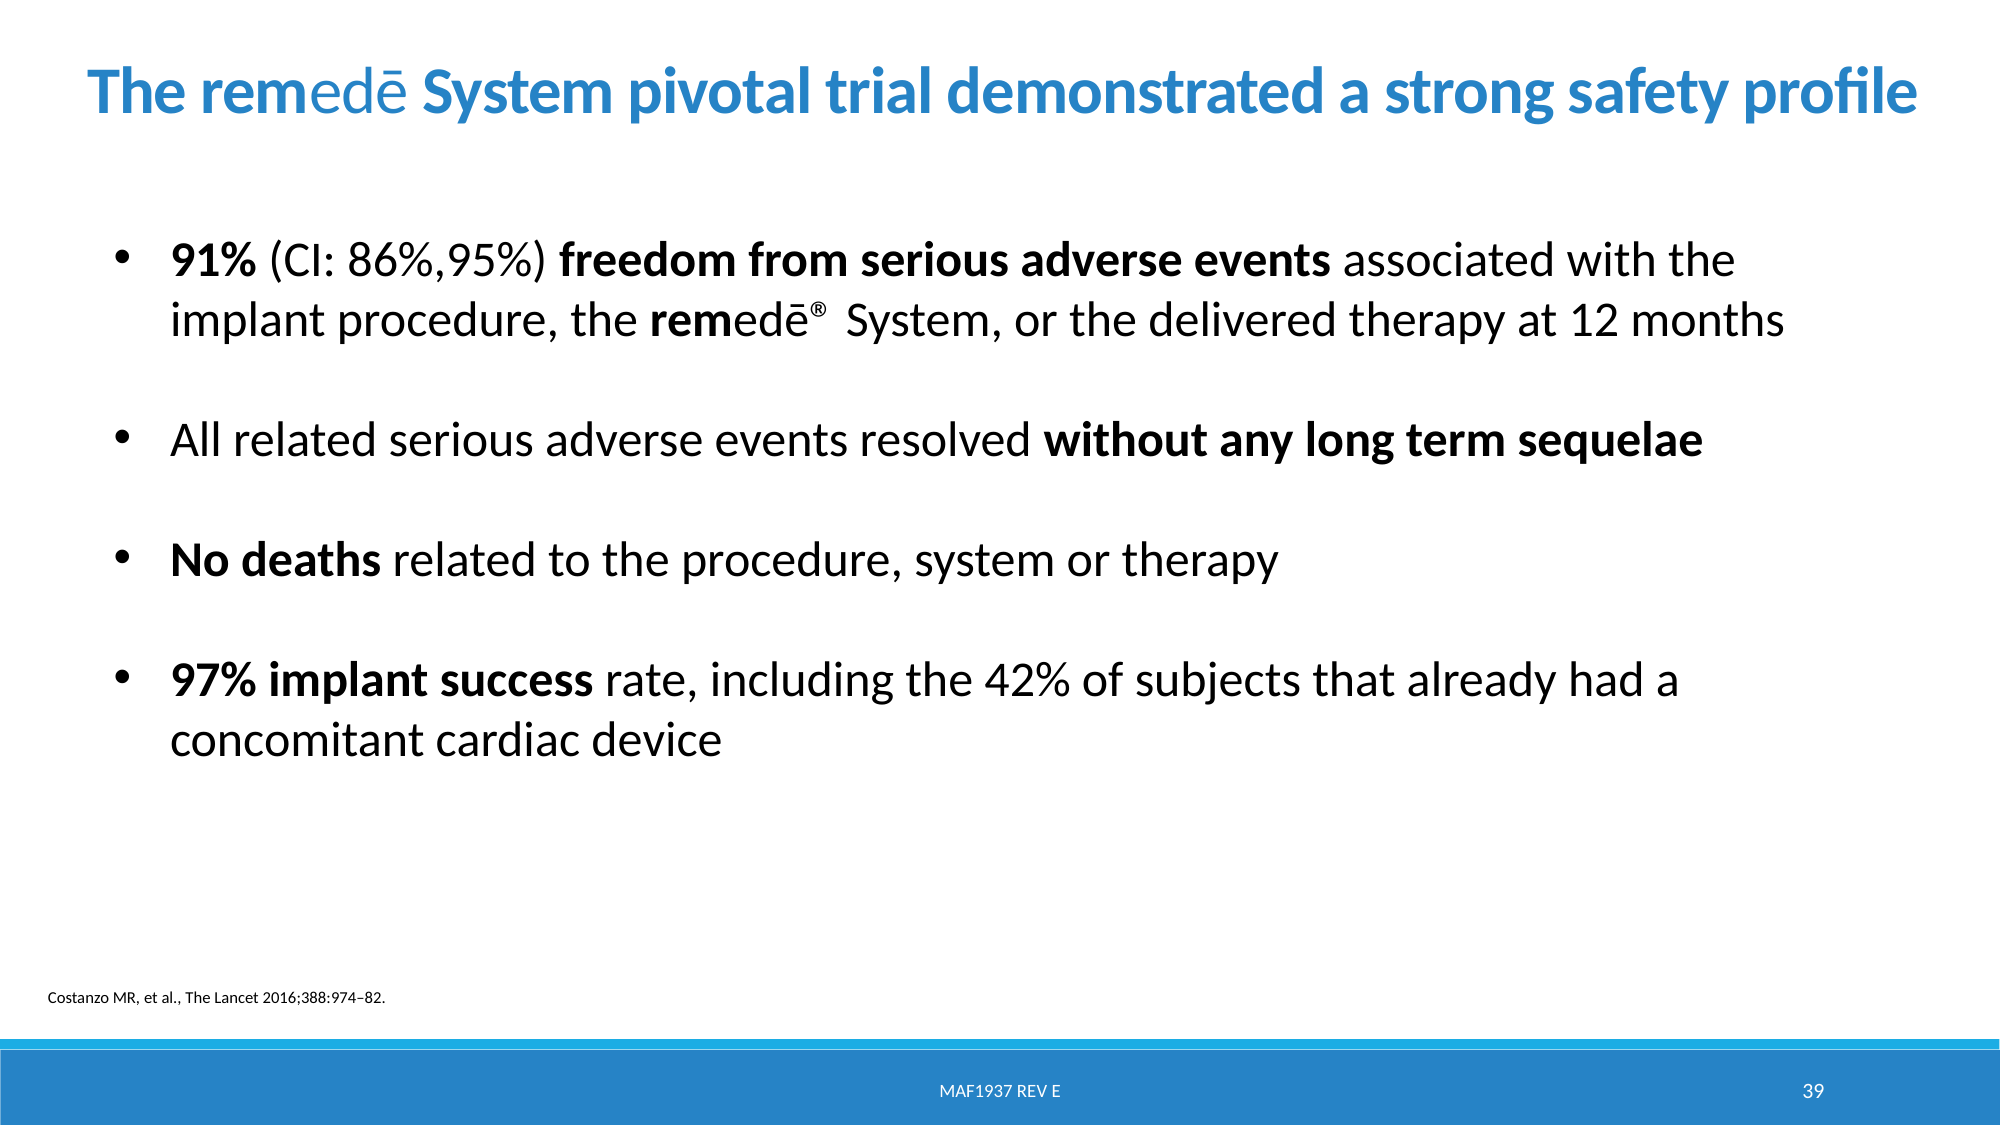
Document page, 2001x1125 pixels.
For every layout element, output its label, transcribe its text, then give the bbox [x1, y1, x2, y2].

text_box Costanzo MR, et al., The Lancet 2016;388:974–82. [33, 979, 1498, 1015]
text_box 91% (CI: 86%,95%) freedom from serious adverse events associated with the implant procedure, the remedē® System, or the delivered therapy at 12 months All related serious adverse events resolved without any long term sequelae No deaths related to the procedure, system or therapy 97% implant success rate, including the 42% of subjects that already had a concomitant cardiac device [99, 218, 1901, 774]
title The remedē System pivotal trial demonstrated a strong safety profile [72, 30, 1979, 135]
footer MAF1937 Rev E [604, 1059, 1396, 1120]
slide_number 39 [1624, 1059, 1840, 1120]
